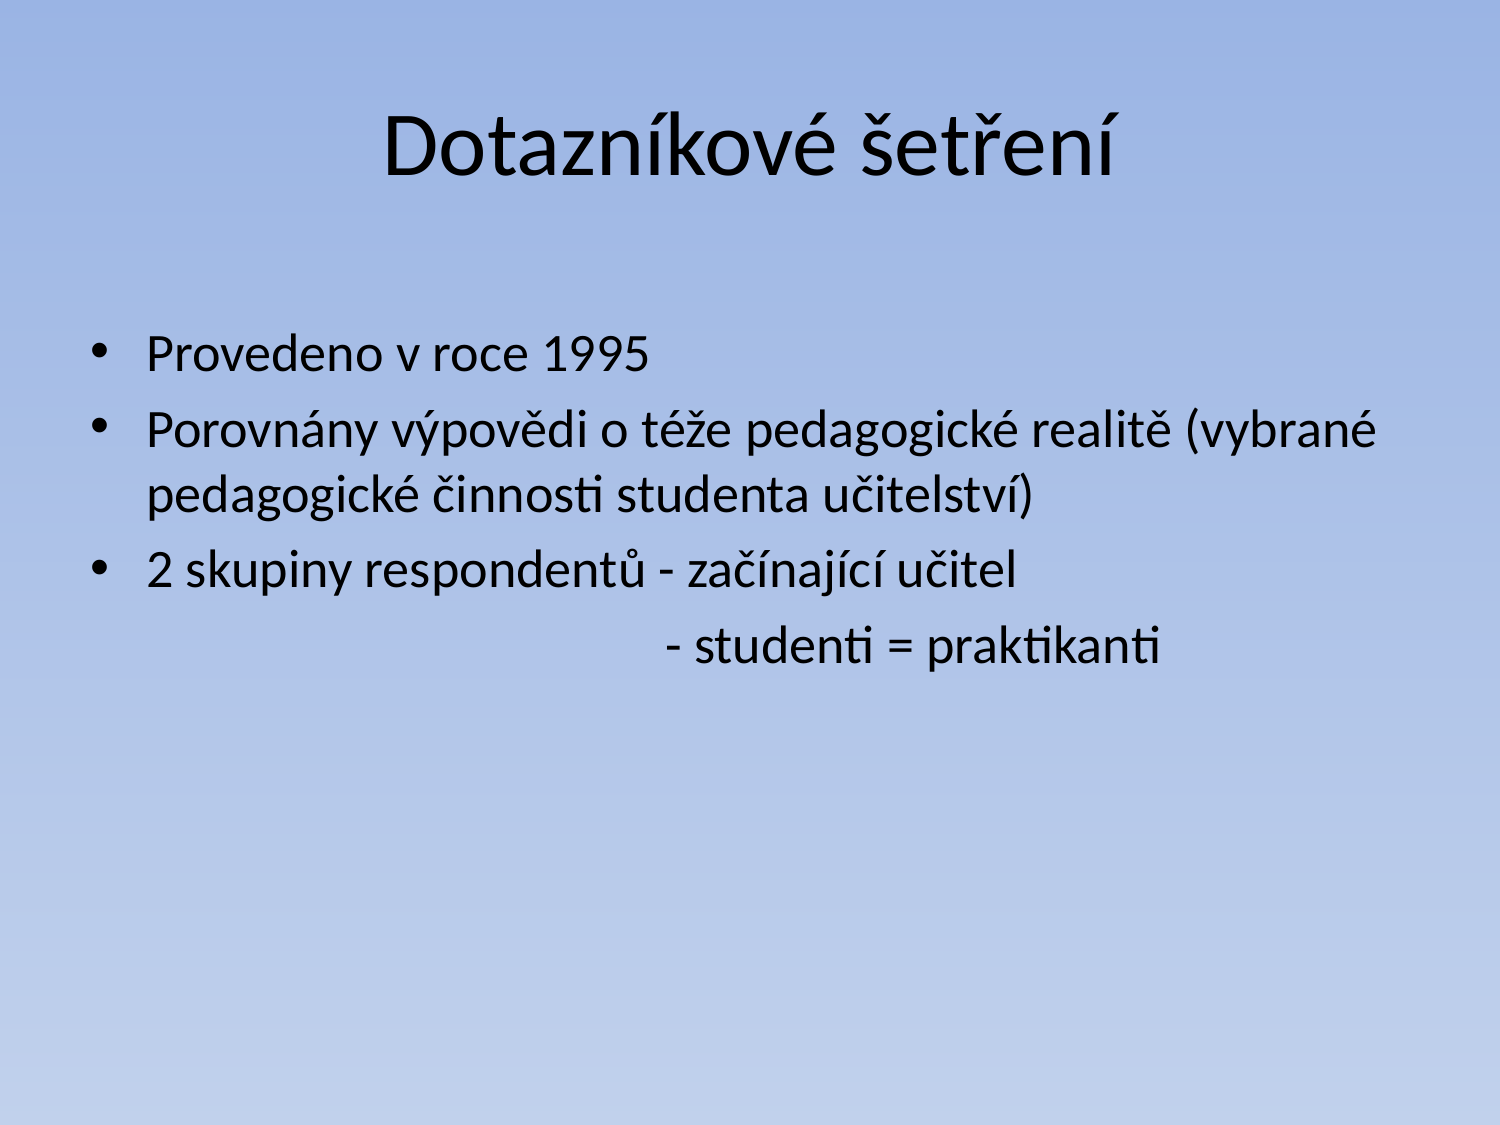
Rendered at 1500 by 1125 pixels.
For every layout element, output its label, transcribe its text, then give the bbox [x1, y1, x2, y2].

list Provedeno v roce 1995 Porovnány výpovědi o téže pedagogické realitě (vybrané pedagogické činnosti studenta učitelství) 2 skupiny respondentů - začínající učitel - studenti = praktikanti [75, 309, 1425, 774]
title Dotazníkové šetření [75, 45, 1425, 233]
